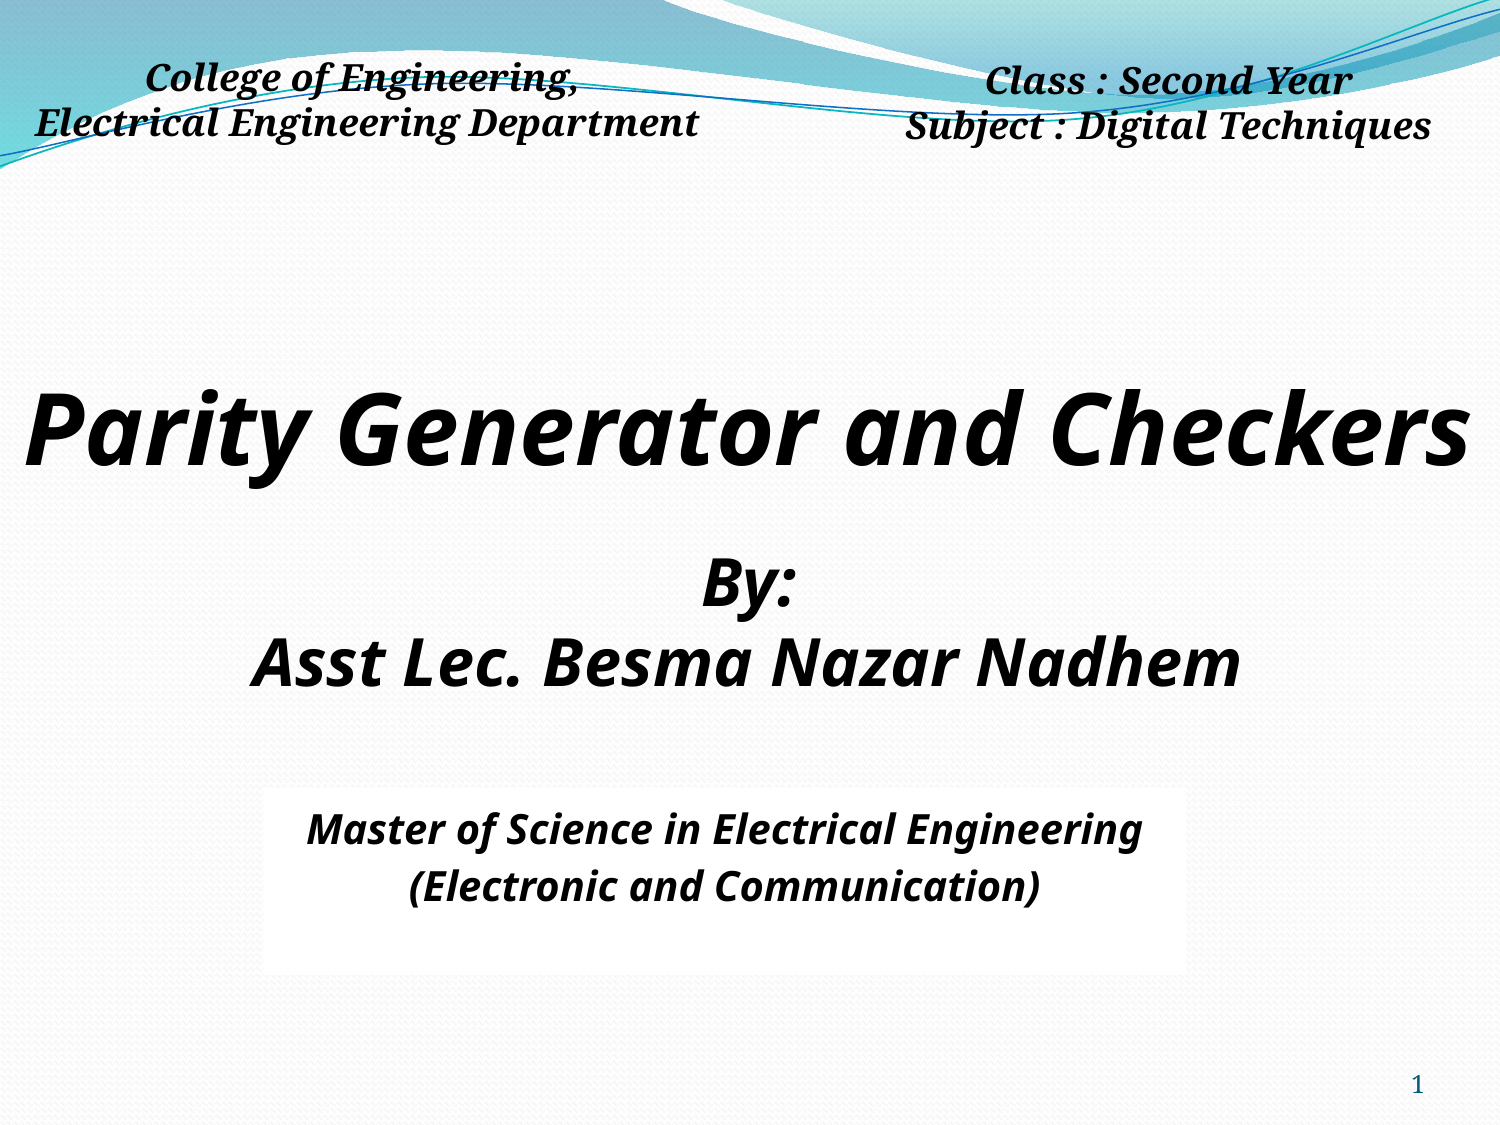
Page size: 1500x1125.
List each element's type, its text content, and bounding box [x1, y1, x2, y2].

text_box By: Asst Lec. Besma Nazar Nadhem [211, 532, 1287, 822]
text_box Class : Second Year Subject : Digital Techniques [862, 49, 1475, 155]
text_box College of Engineering, Electrical Engineering Department [0, 46, 725, 197]
slide_number 1 [1299, 1042, 1425, 1103]
text_box Master of Science in Electrical Engineering (Electronic and Communication) [263, 787, 1187, 975]
text_box Parity Generator and Checkers [0, 358, 1500, 494]
